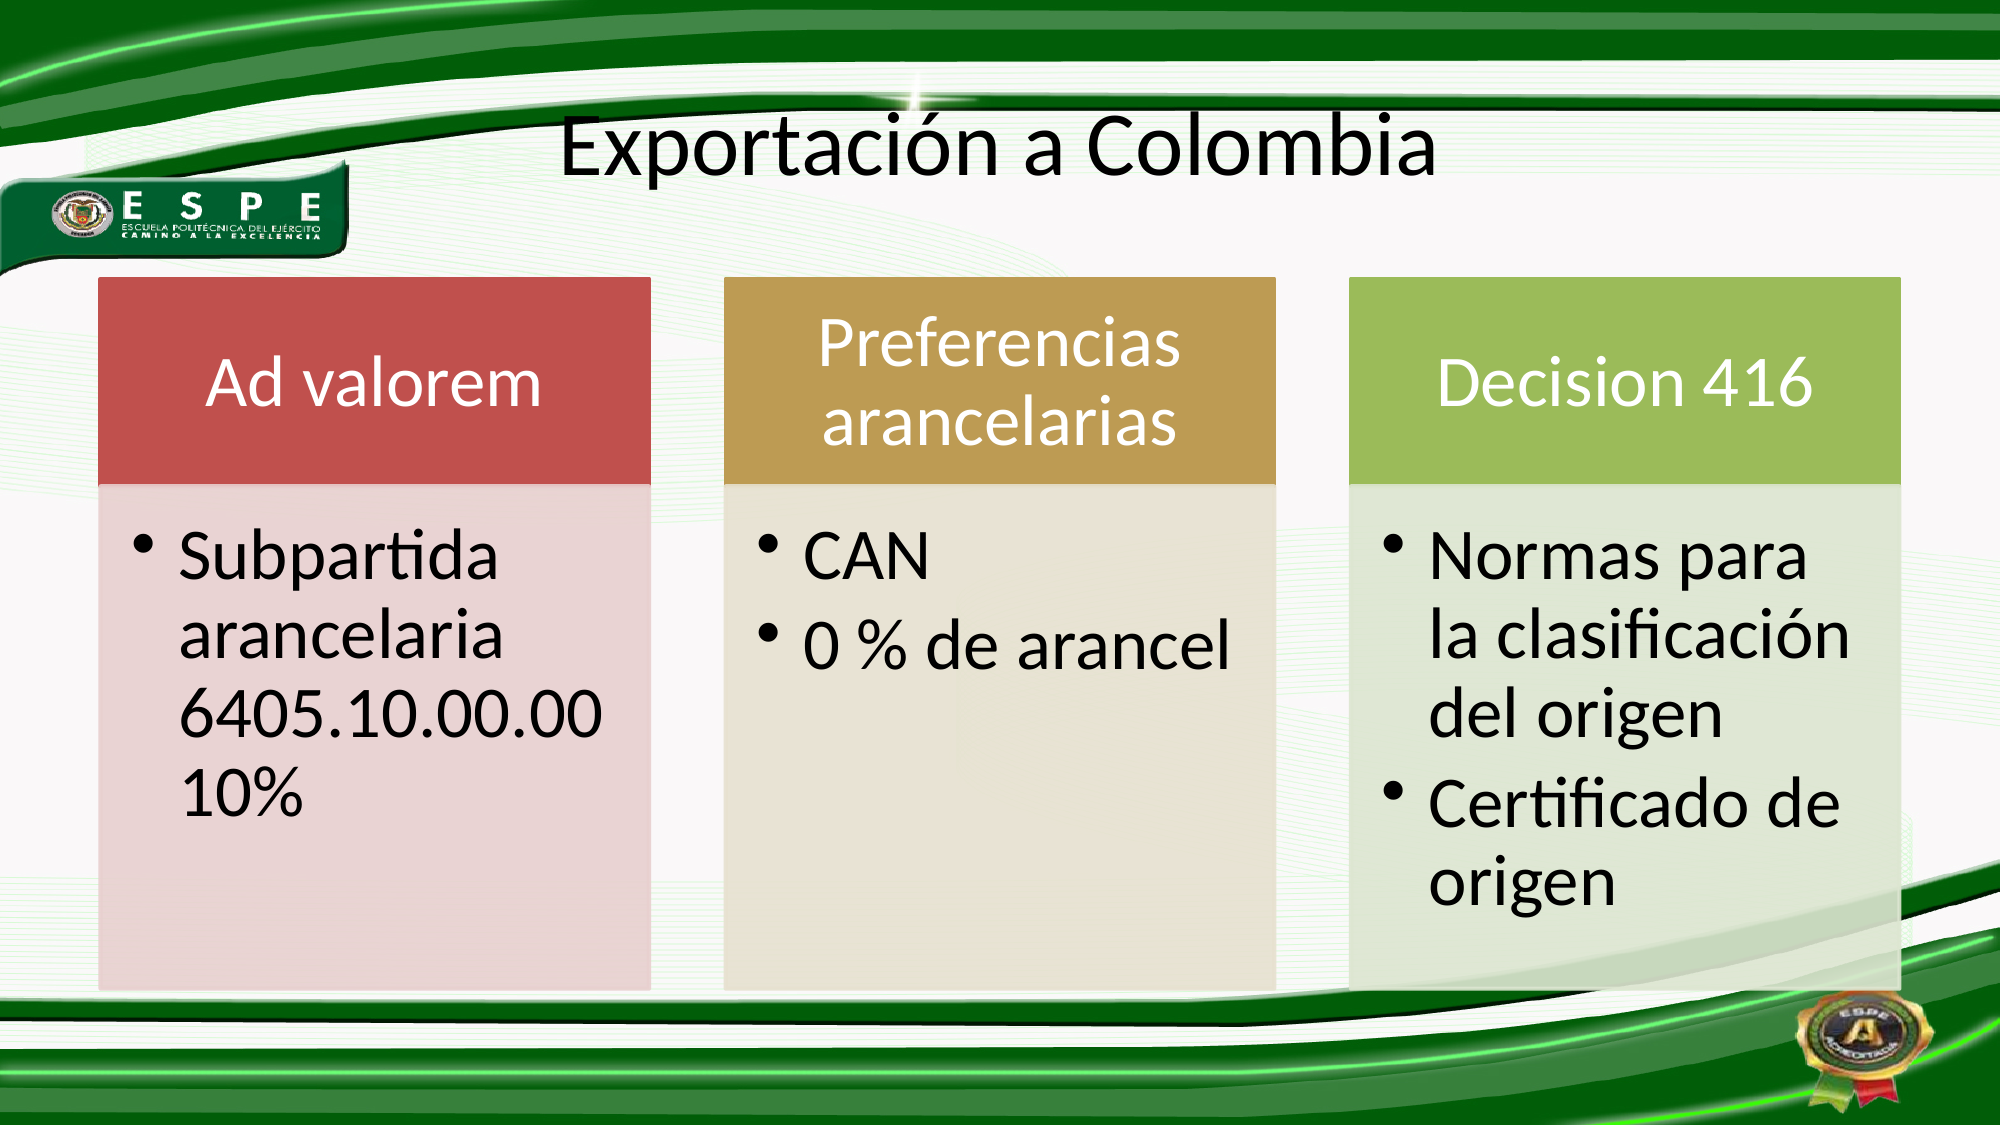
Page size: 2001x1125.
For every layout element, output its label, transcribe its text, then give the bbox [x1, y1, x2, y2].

picture [0, 0, 2000, 1125]
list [99, 262, 1901, 1006]
title Exportación a Colombia [99, 45, 1900, 233]
